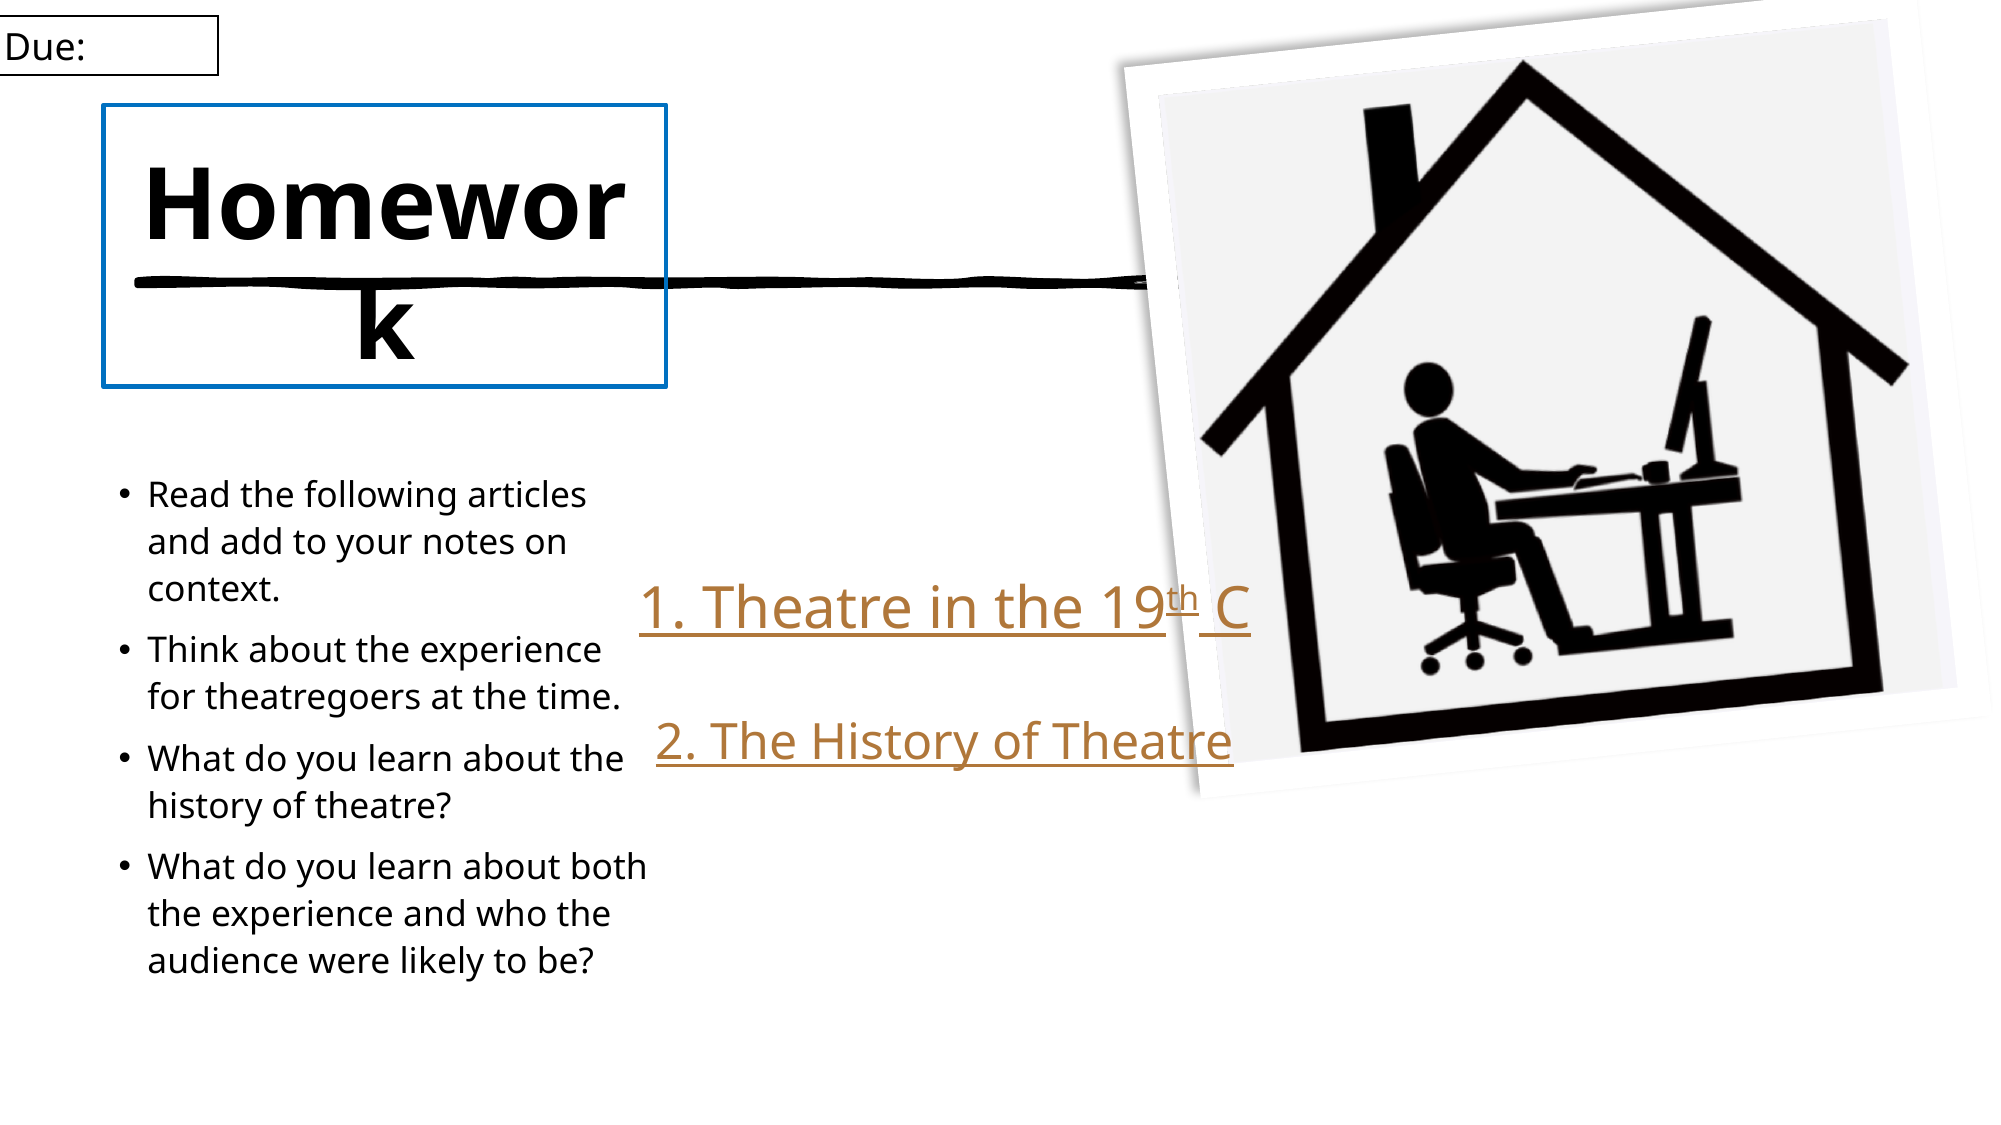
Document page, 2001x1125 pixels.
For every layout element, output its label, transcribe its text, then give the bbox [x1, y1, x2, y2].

list Read the following articles and add to your notes on context. Think about the experience for theatregoers at the time. What do you learn about the history of theatre? What do you learn about both the experience and who the audience were likely to be? [103, 460, 666, 1020]
text_box 2. The History of Theatre [641, 702, 1249, 786]
text_box Due: [0, 15, 219, 76]
text_box 1. Theatre in the 19th C [623, 562, 1191, 657]
title Homework [101, 103, 668, 389]
picture [1159, 20, 1957, 761]
